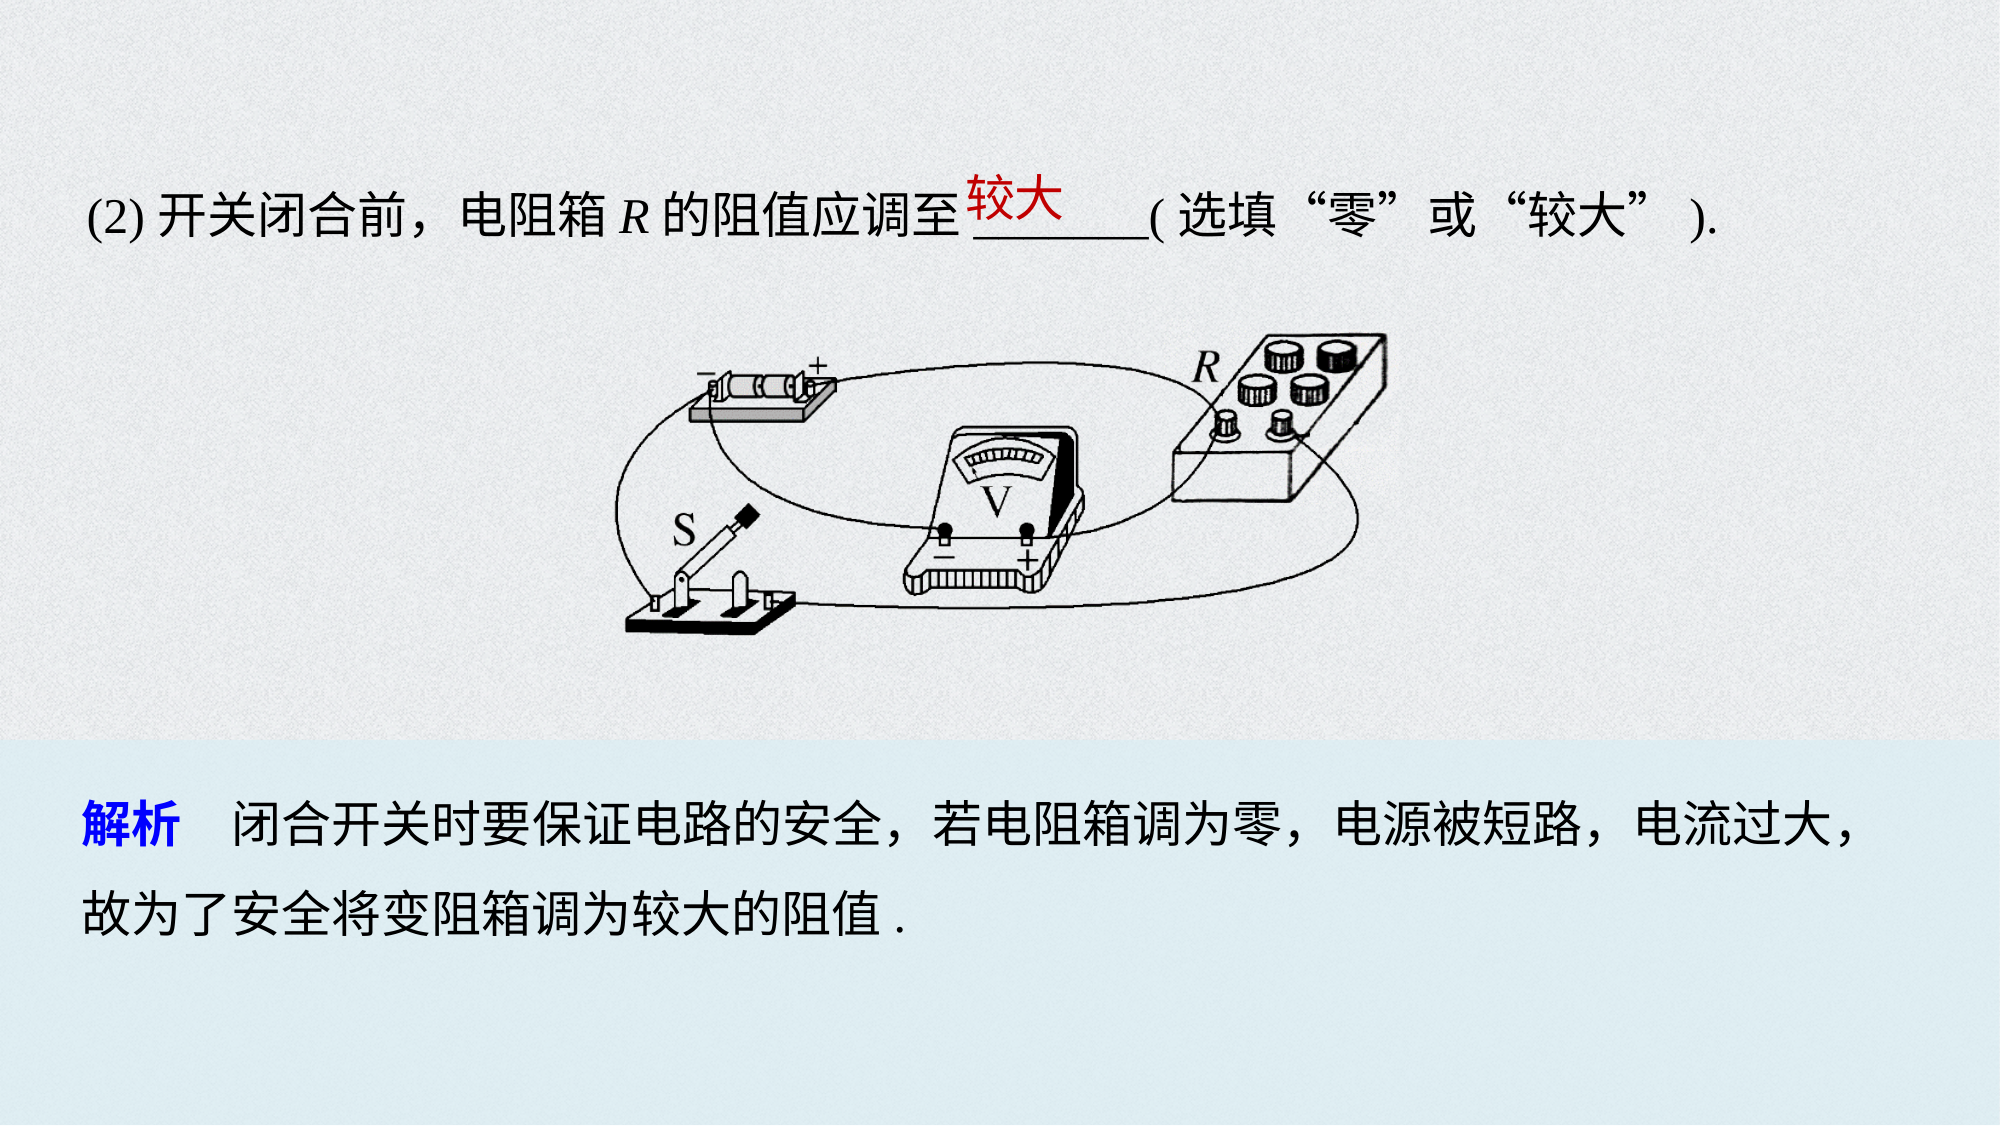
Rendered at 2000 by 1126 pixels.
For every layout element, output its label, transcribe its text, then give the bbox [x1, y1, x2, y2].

text_box 较大 [950, 159, 1080, 234]
picture [0, 0, 2000, 739]
text_box (2)开关闭合前，电阻箱R的阻值应调至_______(选填“零”或“较大”). [66, 143, 1898, 254]
text_box 解析 闭合开关时要保证电路的安全，若电阻箱调为零，电源被短路，电流过大，故为了安全将变阻箱调为较大的阻值. [66, 755, 1898, 951]
